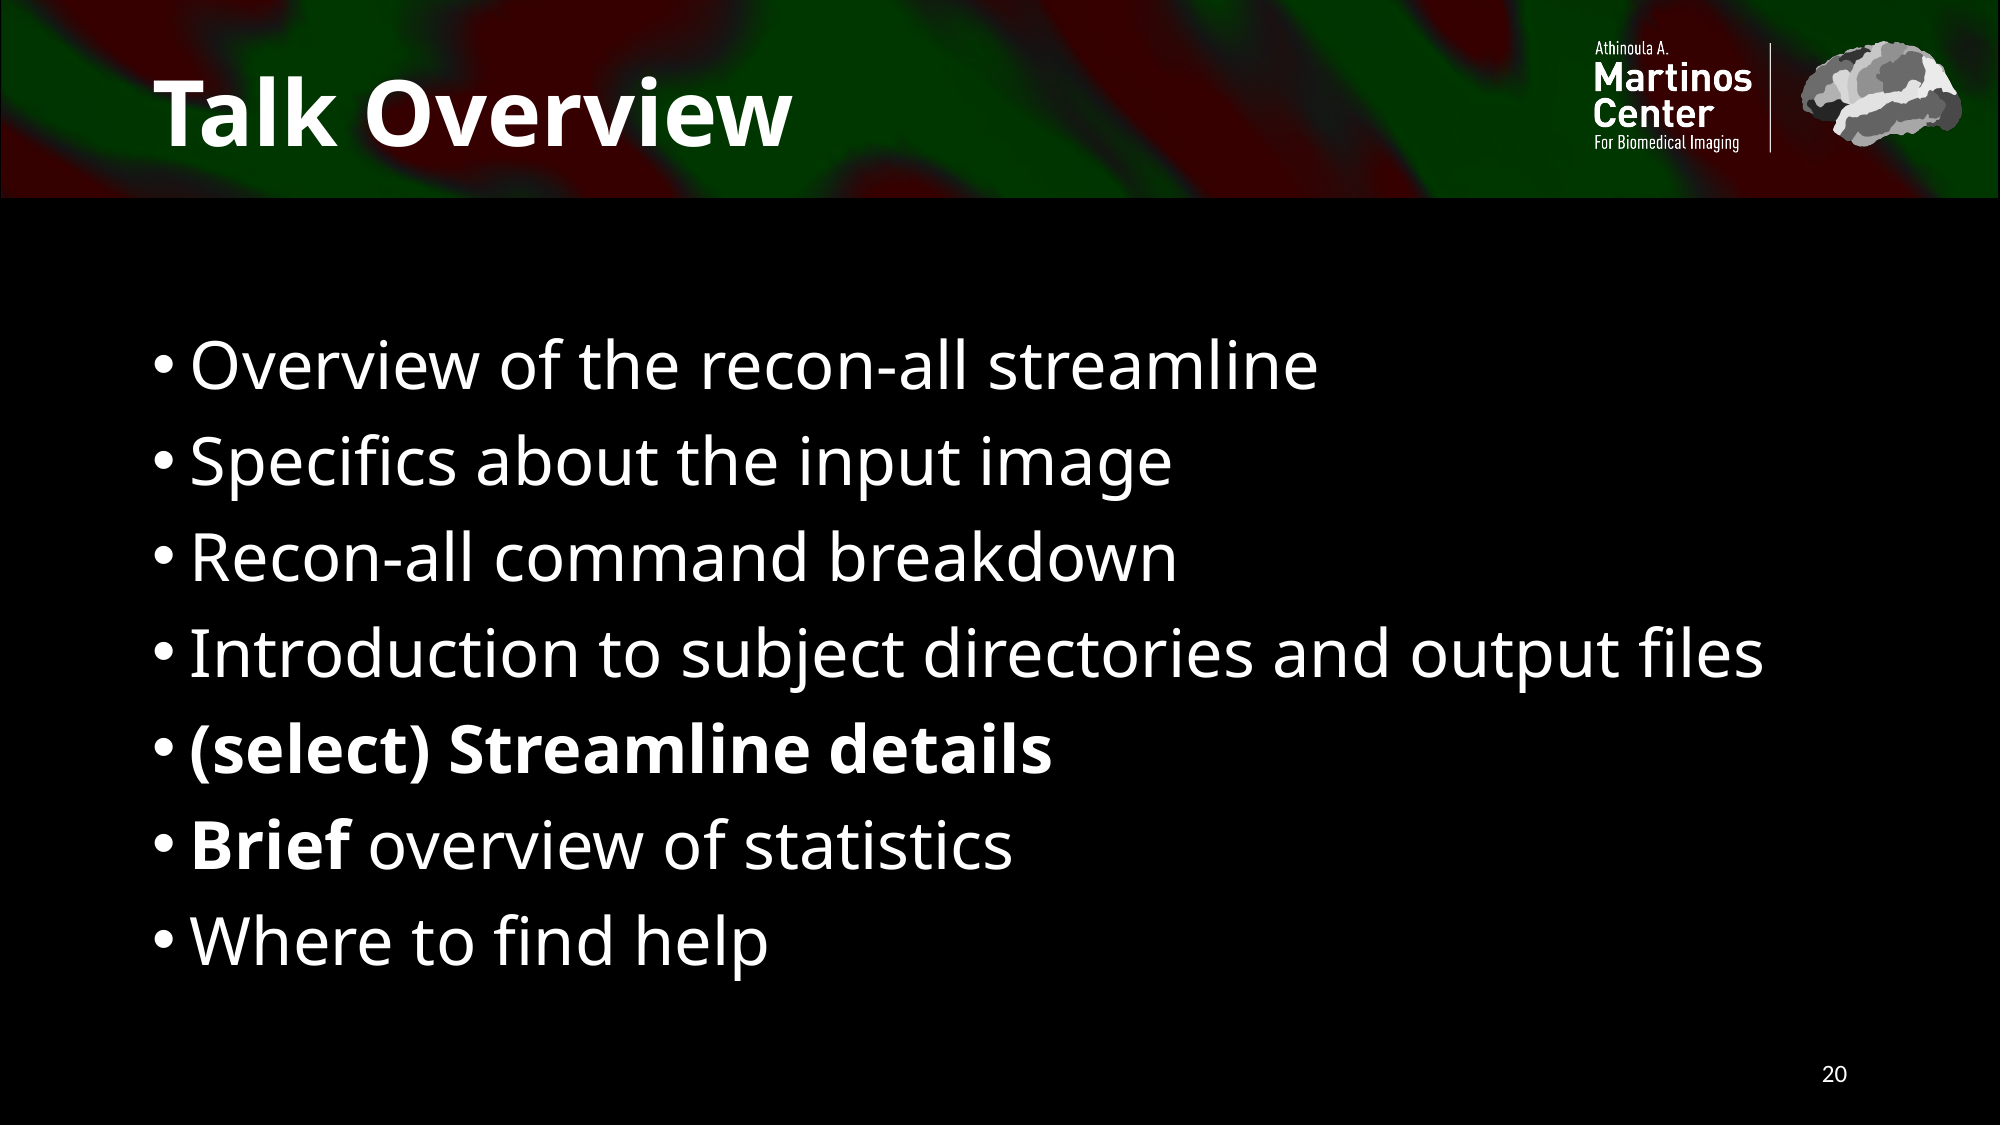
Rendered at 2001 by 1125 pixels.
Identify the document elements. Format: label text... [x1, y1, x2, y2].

picture [3, 0, 1998, 1098]
title Talk Overview [1098, 59, 1863, 278]
list Overview of the recon-all streamline Specifics about the input image Recon-all command breakdown Introduction to subject directories and output files (select) Streamline details Brief overview of statistics Where to find help [1098, 299, 1863, 1014]
title Talk Overview [137, 59, 899, 278]
list Overview of the recon-all streamline Specifics about the input image Recon-all command breakdown Introduction to subject directories and output files (select) Streamline details Brief overview of statistics Where to find help [137, 299, 899, 1014]
slide_number 20 [1412, 1042, 1863, 1103]
